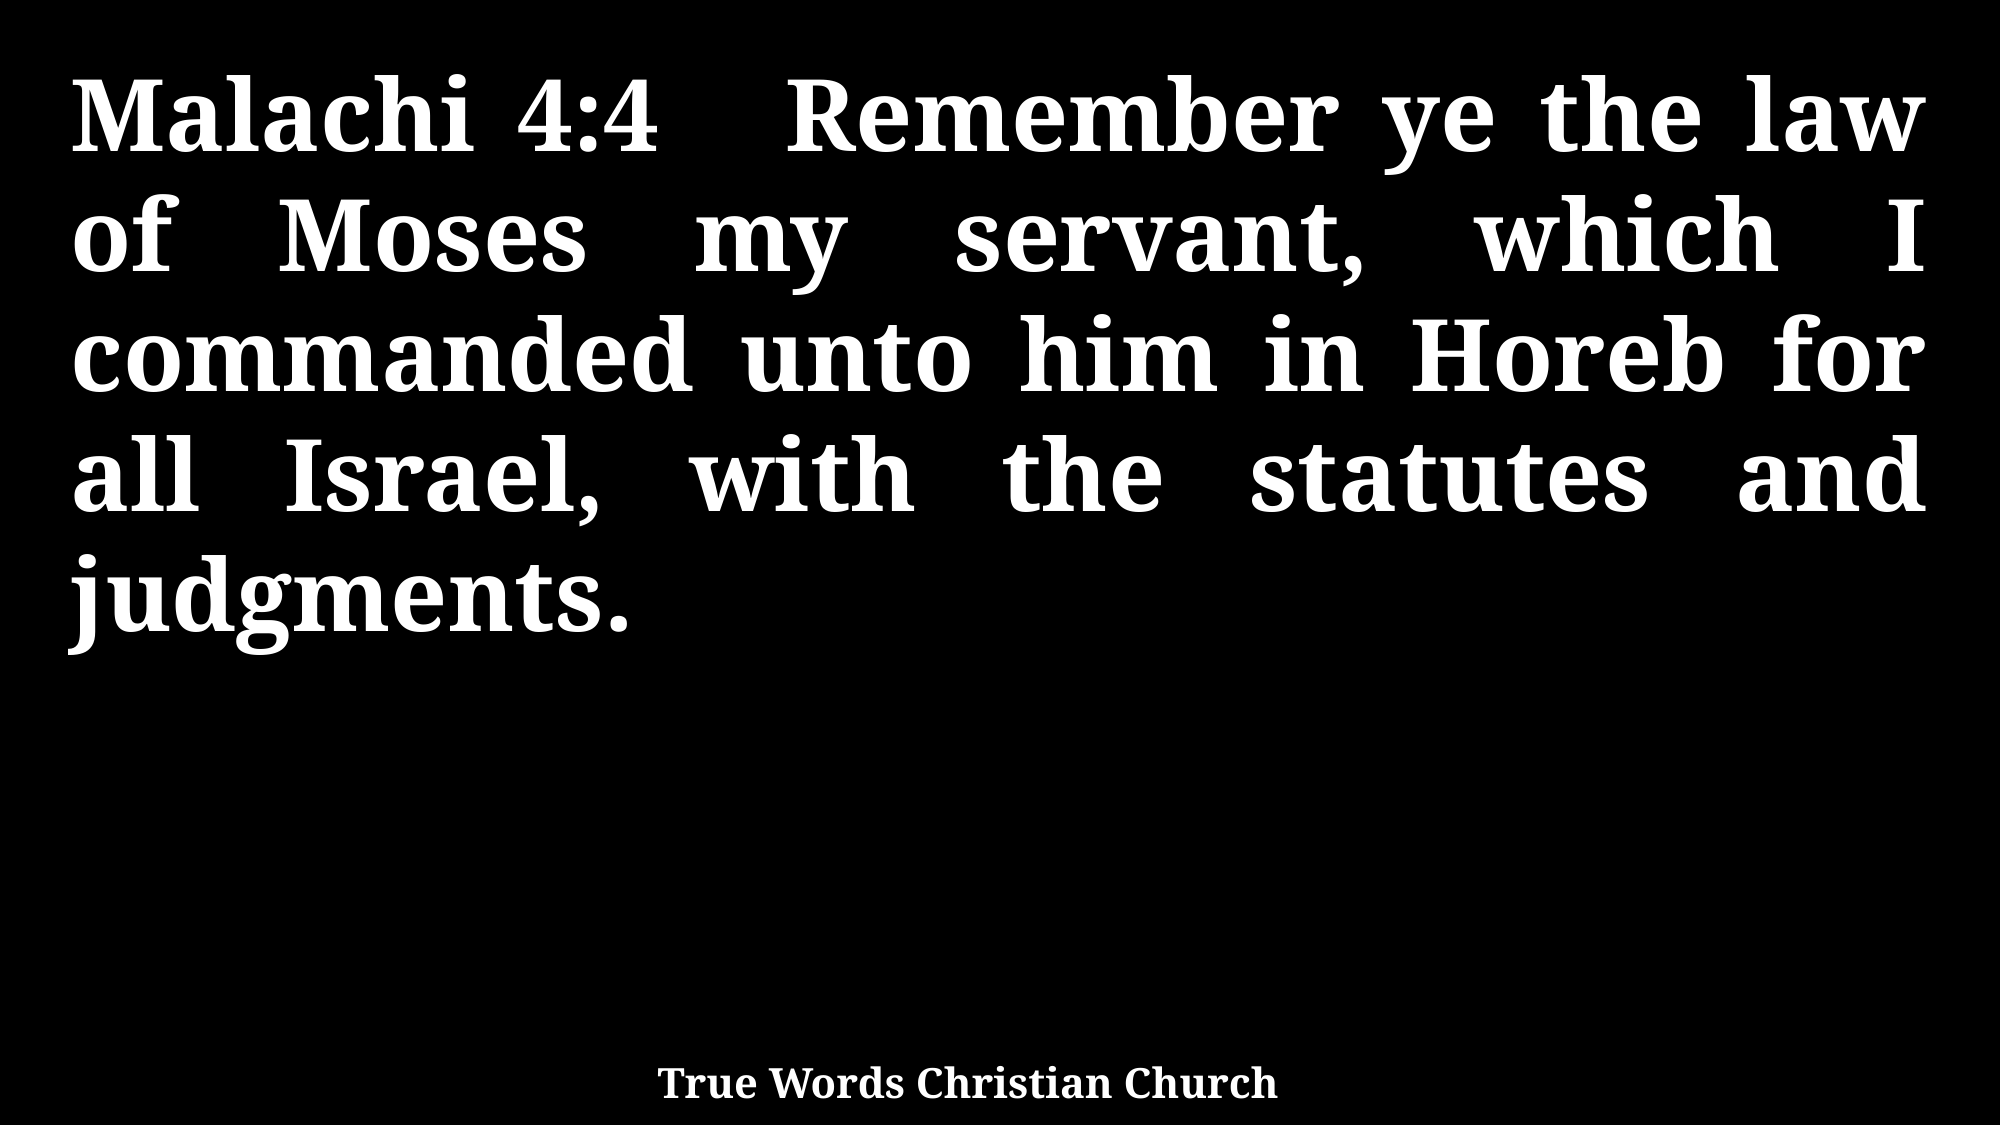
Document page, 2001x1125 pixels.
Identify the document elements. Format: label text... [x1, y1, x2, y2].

text_box Malachi 4:4 Remember ye the law of Moses my servant, which I commanded unto him in Horeb for all Israel, with the statutes and judgments. [55, 44, 1944, 659]
text_box True Words Christian Church [642, 1049, 1294, 1114]
